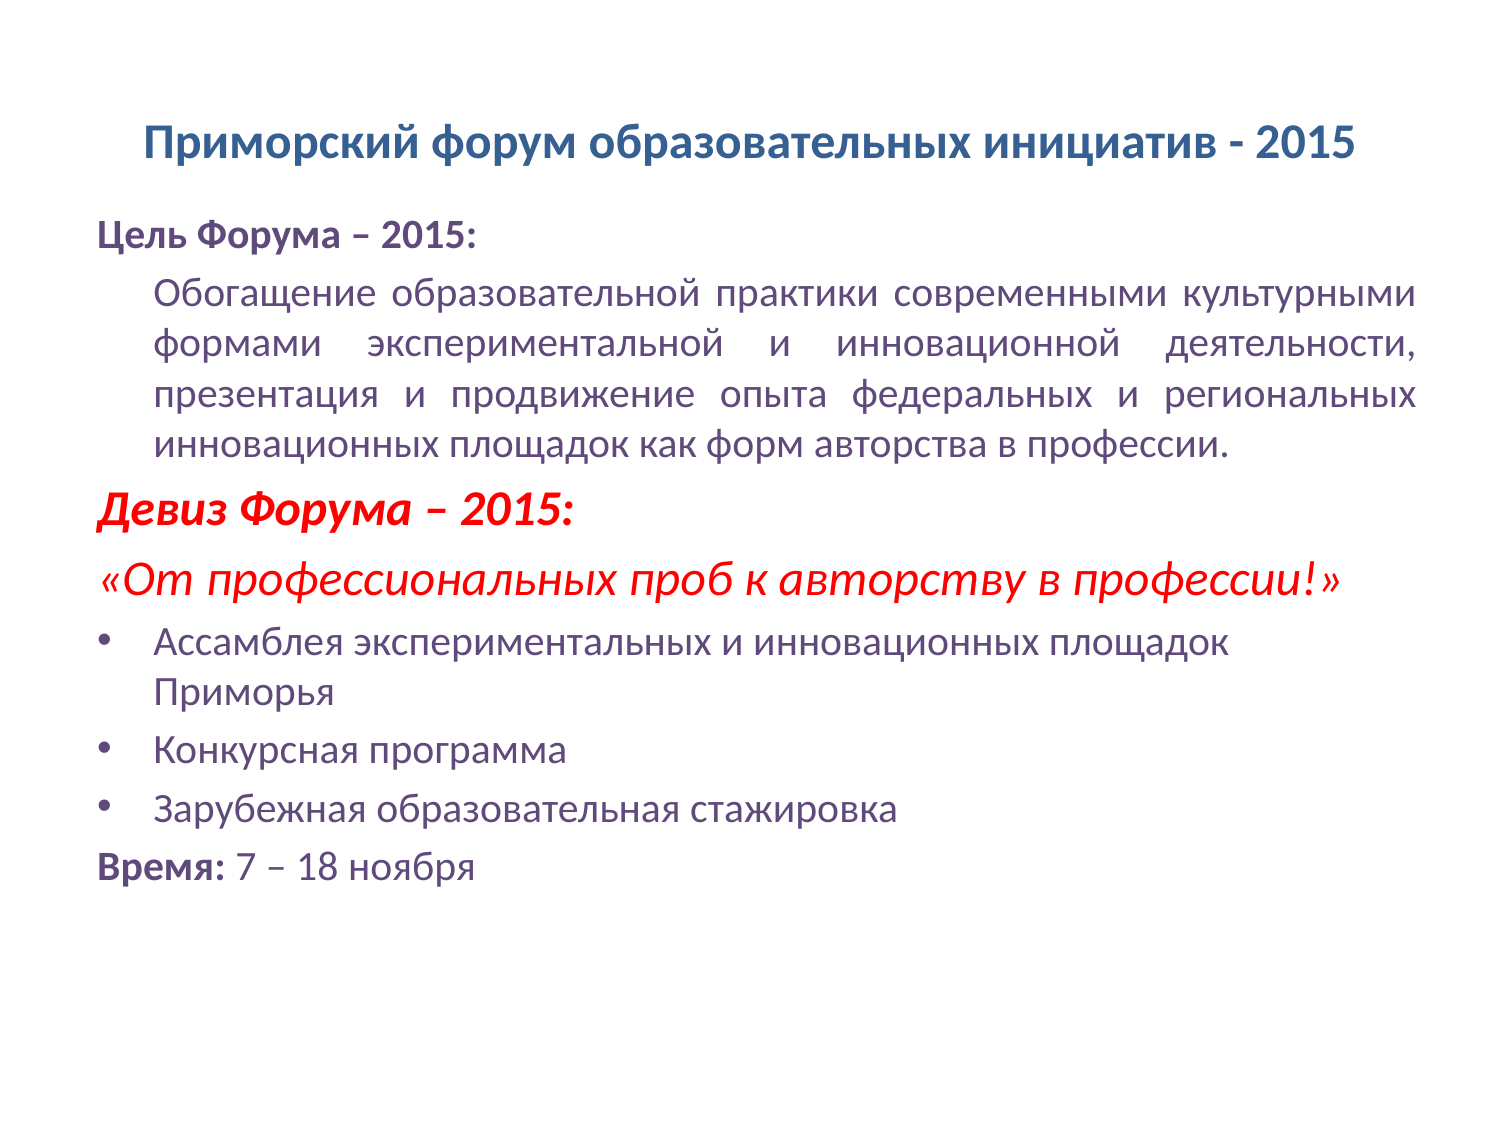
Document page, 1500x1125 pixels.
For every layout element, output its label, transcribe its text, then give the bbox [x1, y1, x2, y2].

title Приморский форум образовательных инициатив - 2015 [75, 45, 1425, 233]
list Цель Форума – 2015: Обогащение образовательной практики современными культурными формами экспериментальной и инновационной деятельности, презентация и продвижение опыта федеральных и региональных инновационных площадок как форм авторства в профессии. Девиз Форума – 2015: «От профессиональных проб к авторству в профессии!» Ассамблея экспериментальных и инновационных площадок Приморья Конкурсная программа Зарубежная образовательная стажировка Время: 7 – 18 ноября [82, 199, 1432, 942]
